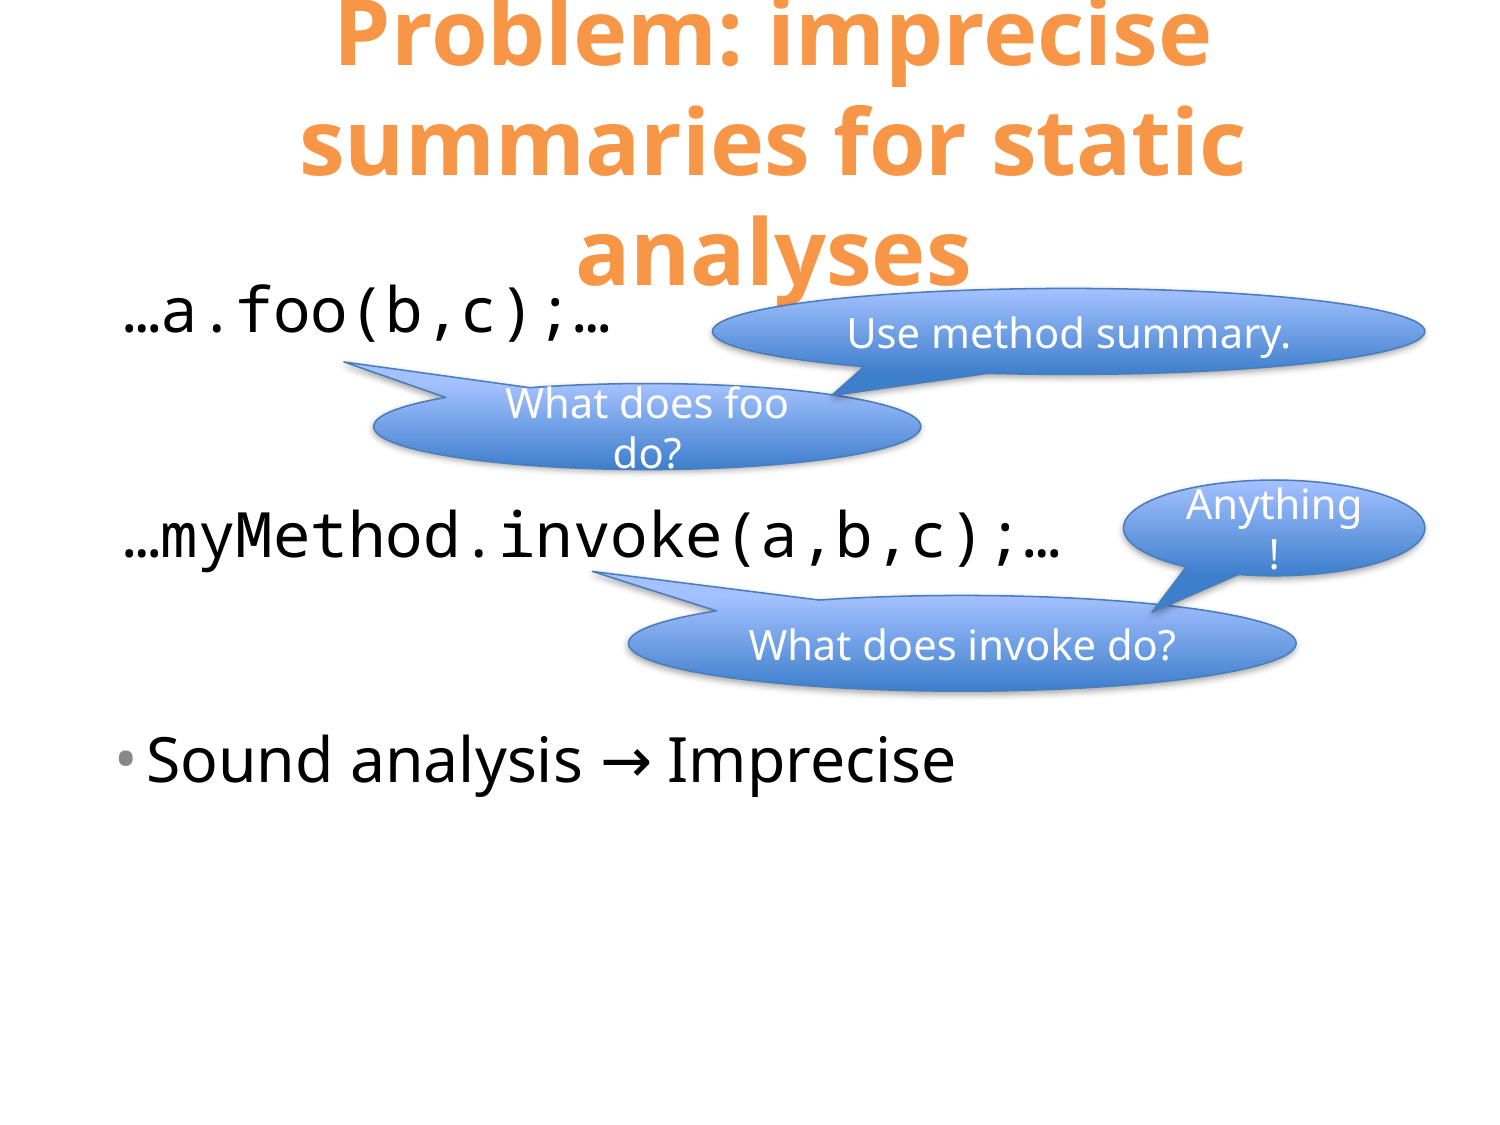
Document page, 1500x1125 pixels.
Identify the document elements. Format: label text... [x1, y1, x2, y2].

title Problem: imprecise summaries for static analyses [75, 45, 1473, 233]
text_box What does foo do? [343, 361, 922, 471]
text_box Use method summary. [711, 287, 1426, 397]
text_box What does invoke do? [591, 570, 1297, 692]
list …a.foo(b,c);… …myMethod.invoke(a,b,c);… Sound analysis → Imprecise [75, 262, 1425, 1102]
text_box Anything! [1122, 479, 1426, 613]
